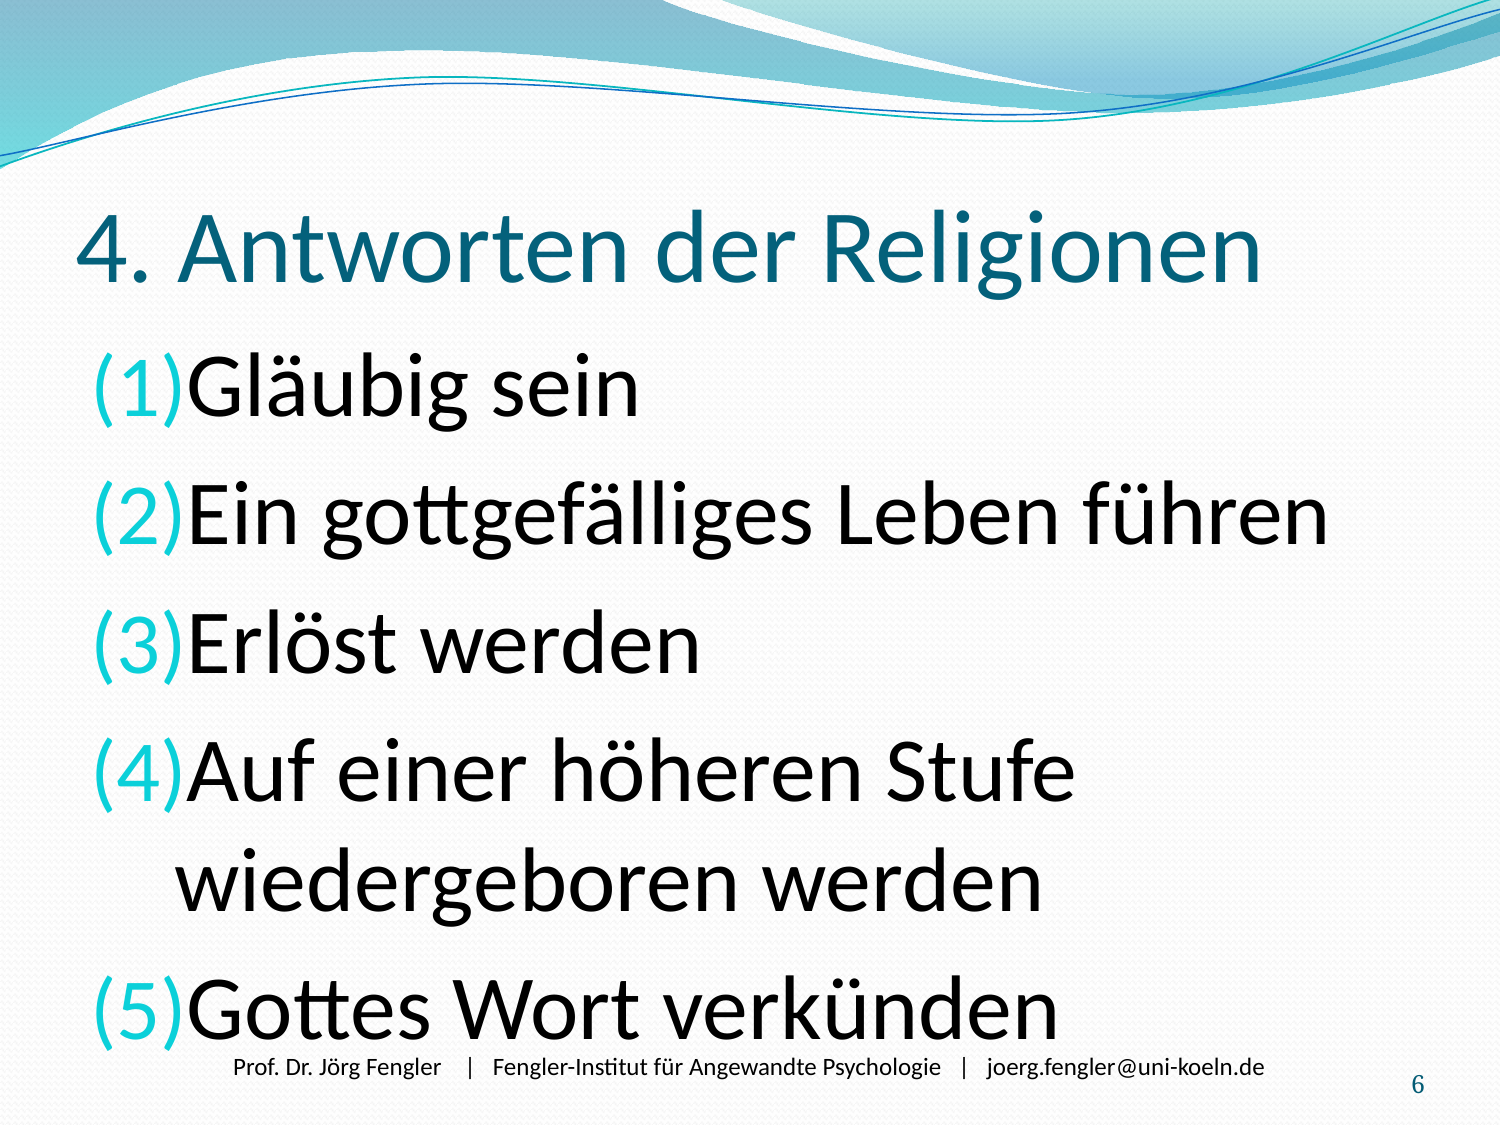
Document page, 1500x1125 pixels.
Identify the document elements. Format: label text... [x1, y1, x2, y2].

slide_number 6 [1299, 1042, 1425, 1103]
list Gläubig sein Ein gottgefälliges Leben führen Erlöst werden Auf einer höheren Stufe wiedergeboren werden Gottes Wort verkünden [74, 317, 1426, 1038]
title 4. Antworten der Religionen [74, 115, 1426, 304]
